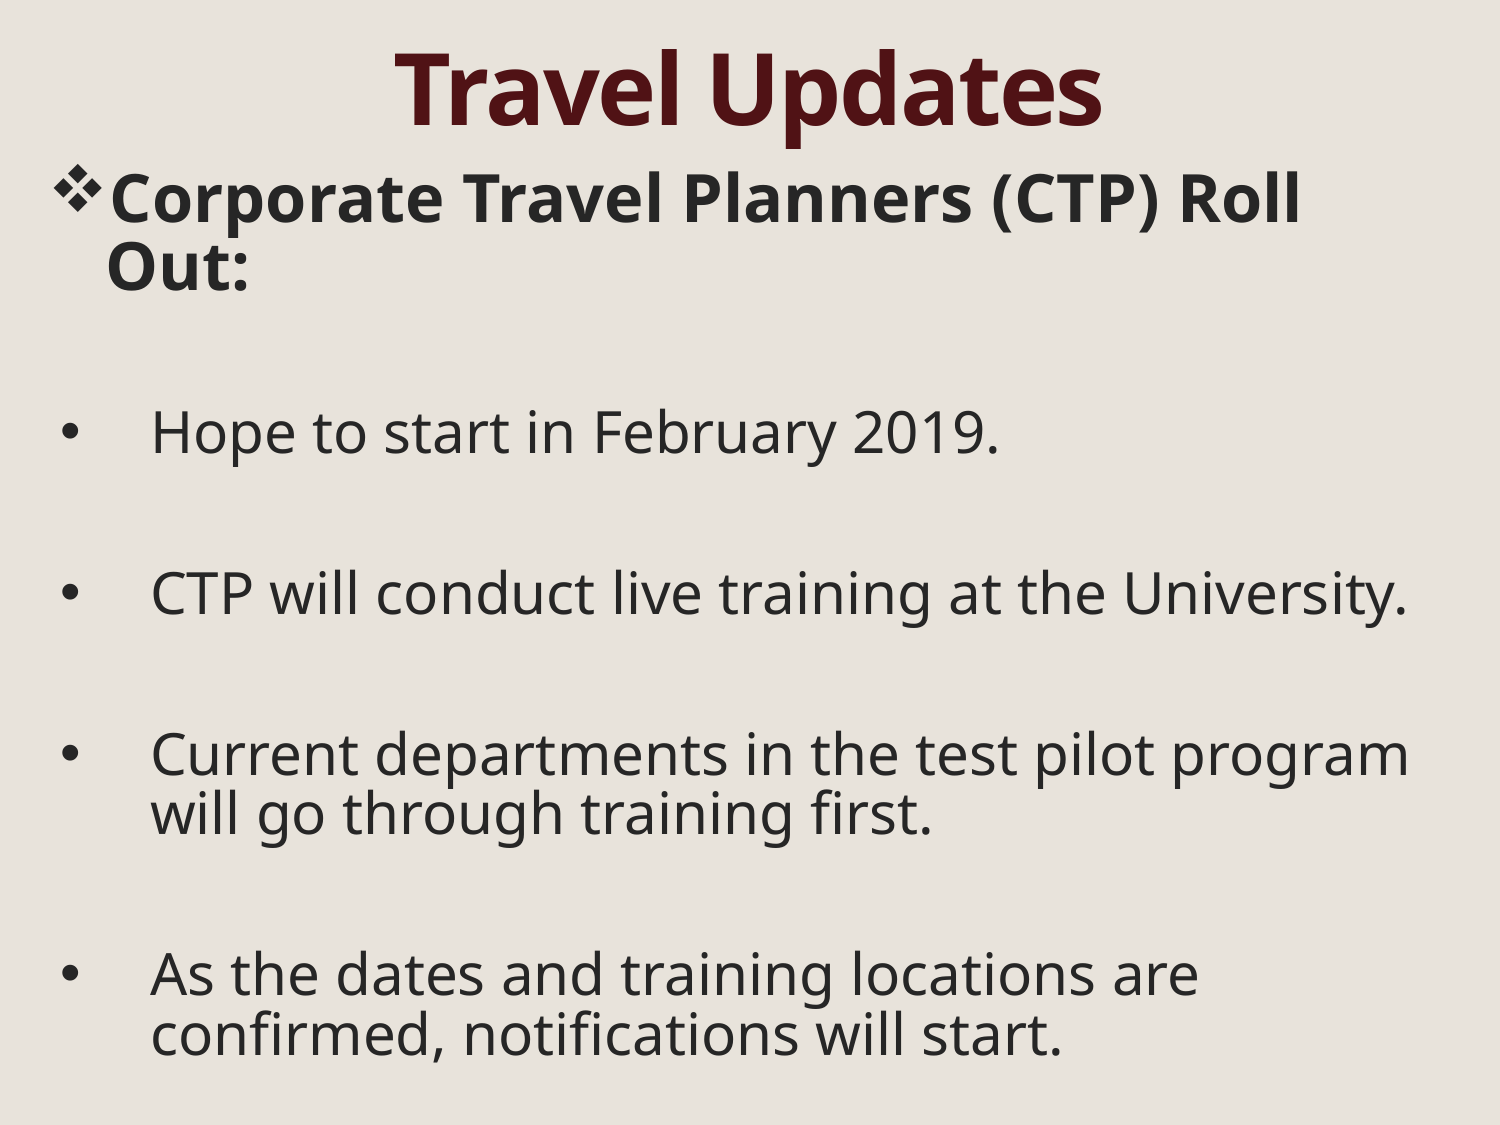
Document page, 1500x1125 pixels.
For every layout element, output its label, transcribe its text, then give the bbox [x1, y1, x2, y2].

list Corporate Travel Planners (CTP) Roll Out: Hope to start in February 2019. CTP will conduct live training at the University. Current departments in the test pilot program will go through training first. As the dates and training locations are confirmed, notifications will start. [33, 160, 1468, 1063]
title Travel Updates [0, 24, 1500, 161]
